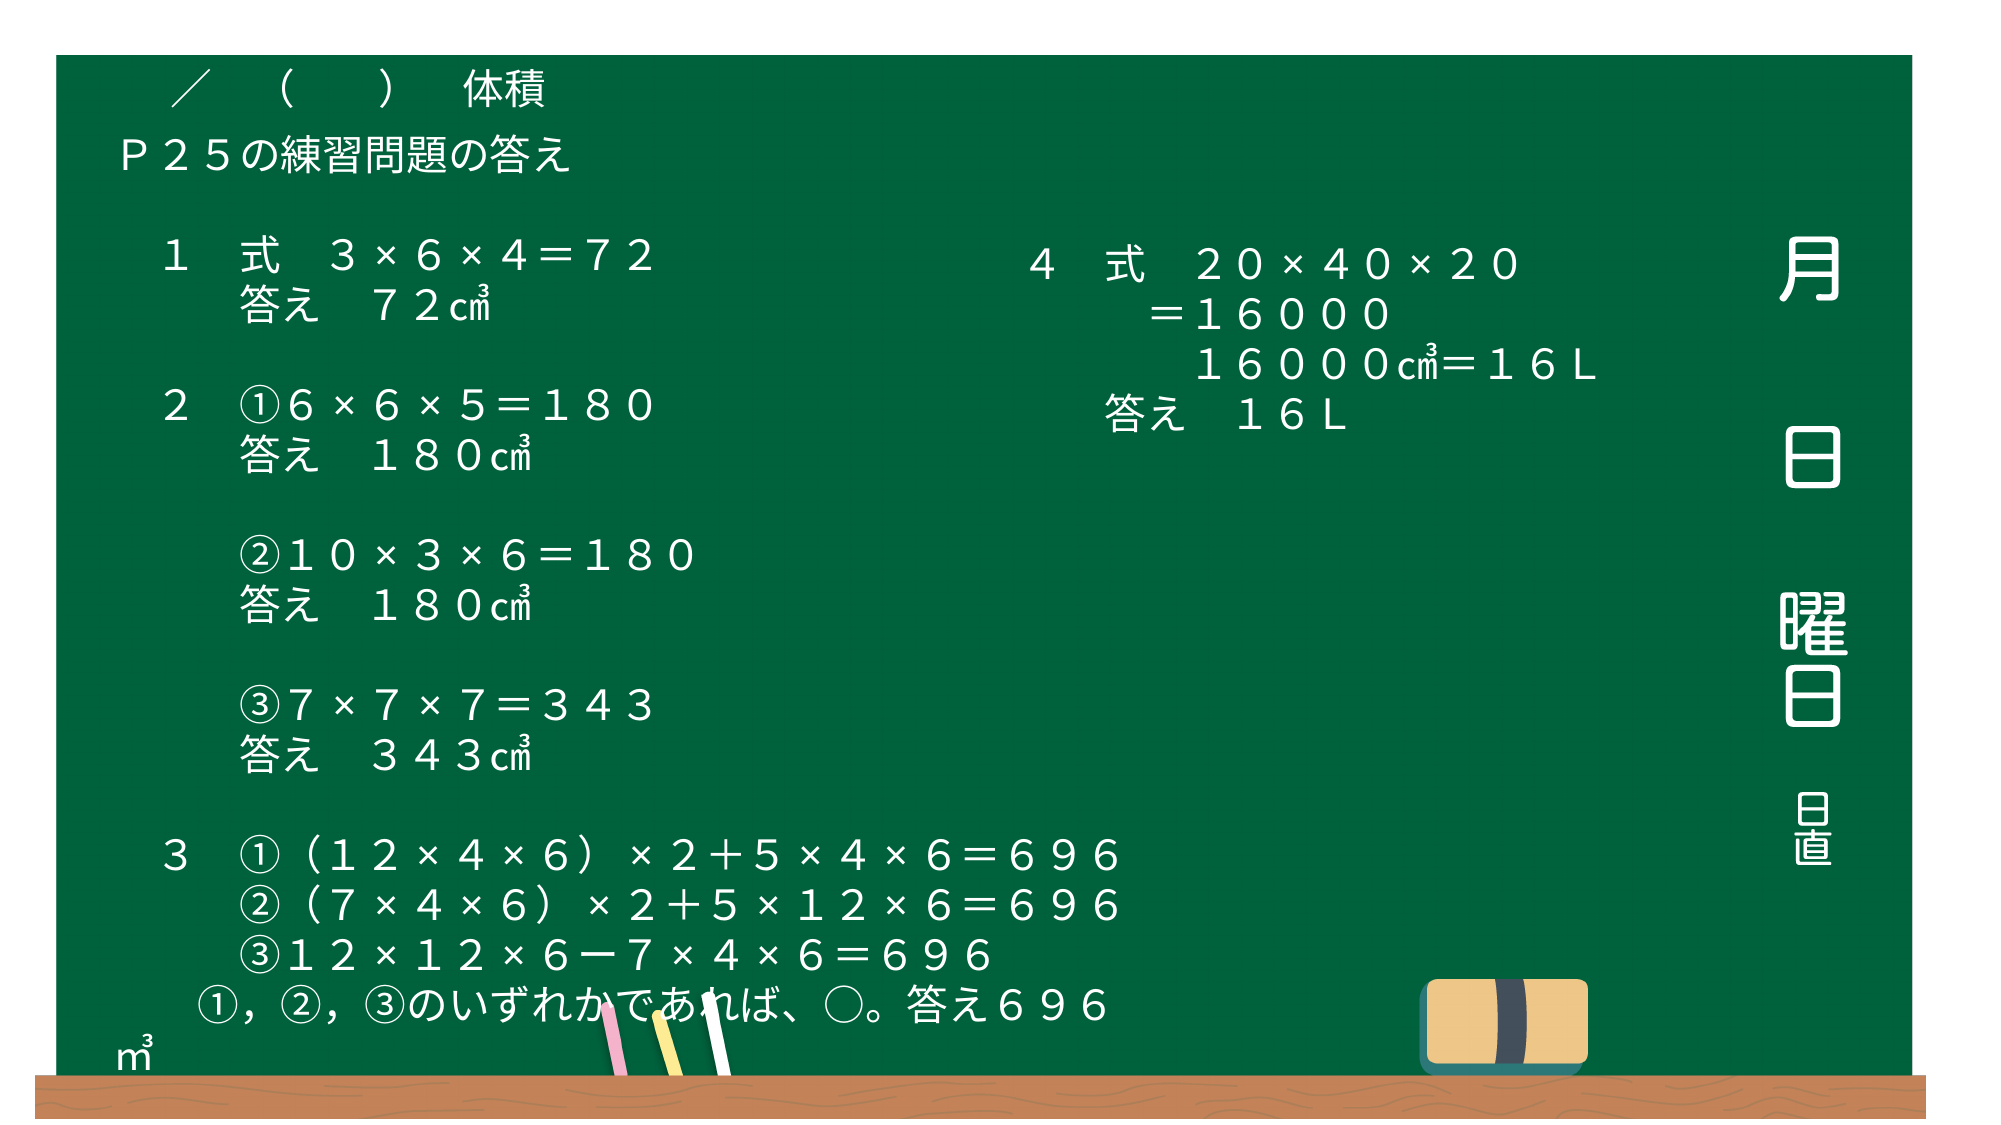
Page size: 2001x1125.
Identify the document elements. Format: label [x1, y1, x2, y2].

picture [35, 55, 1926, 1119]
